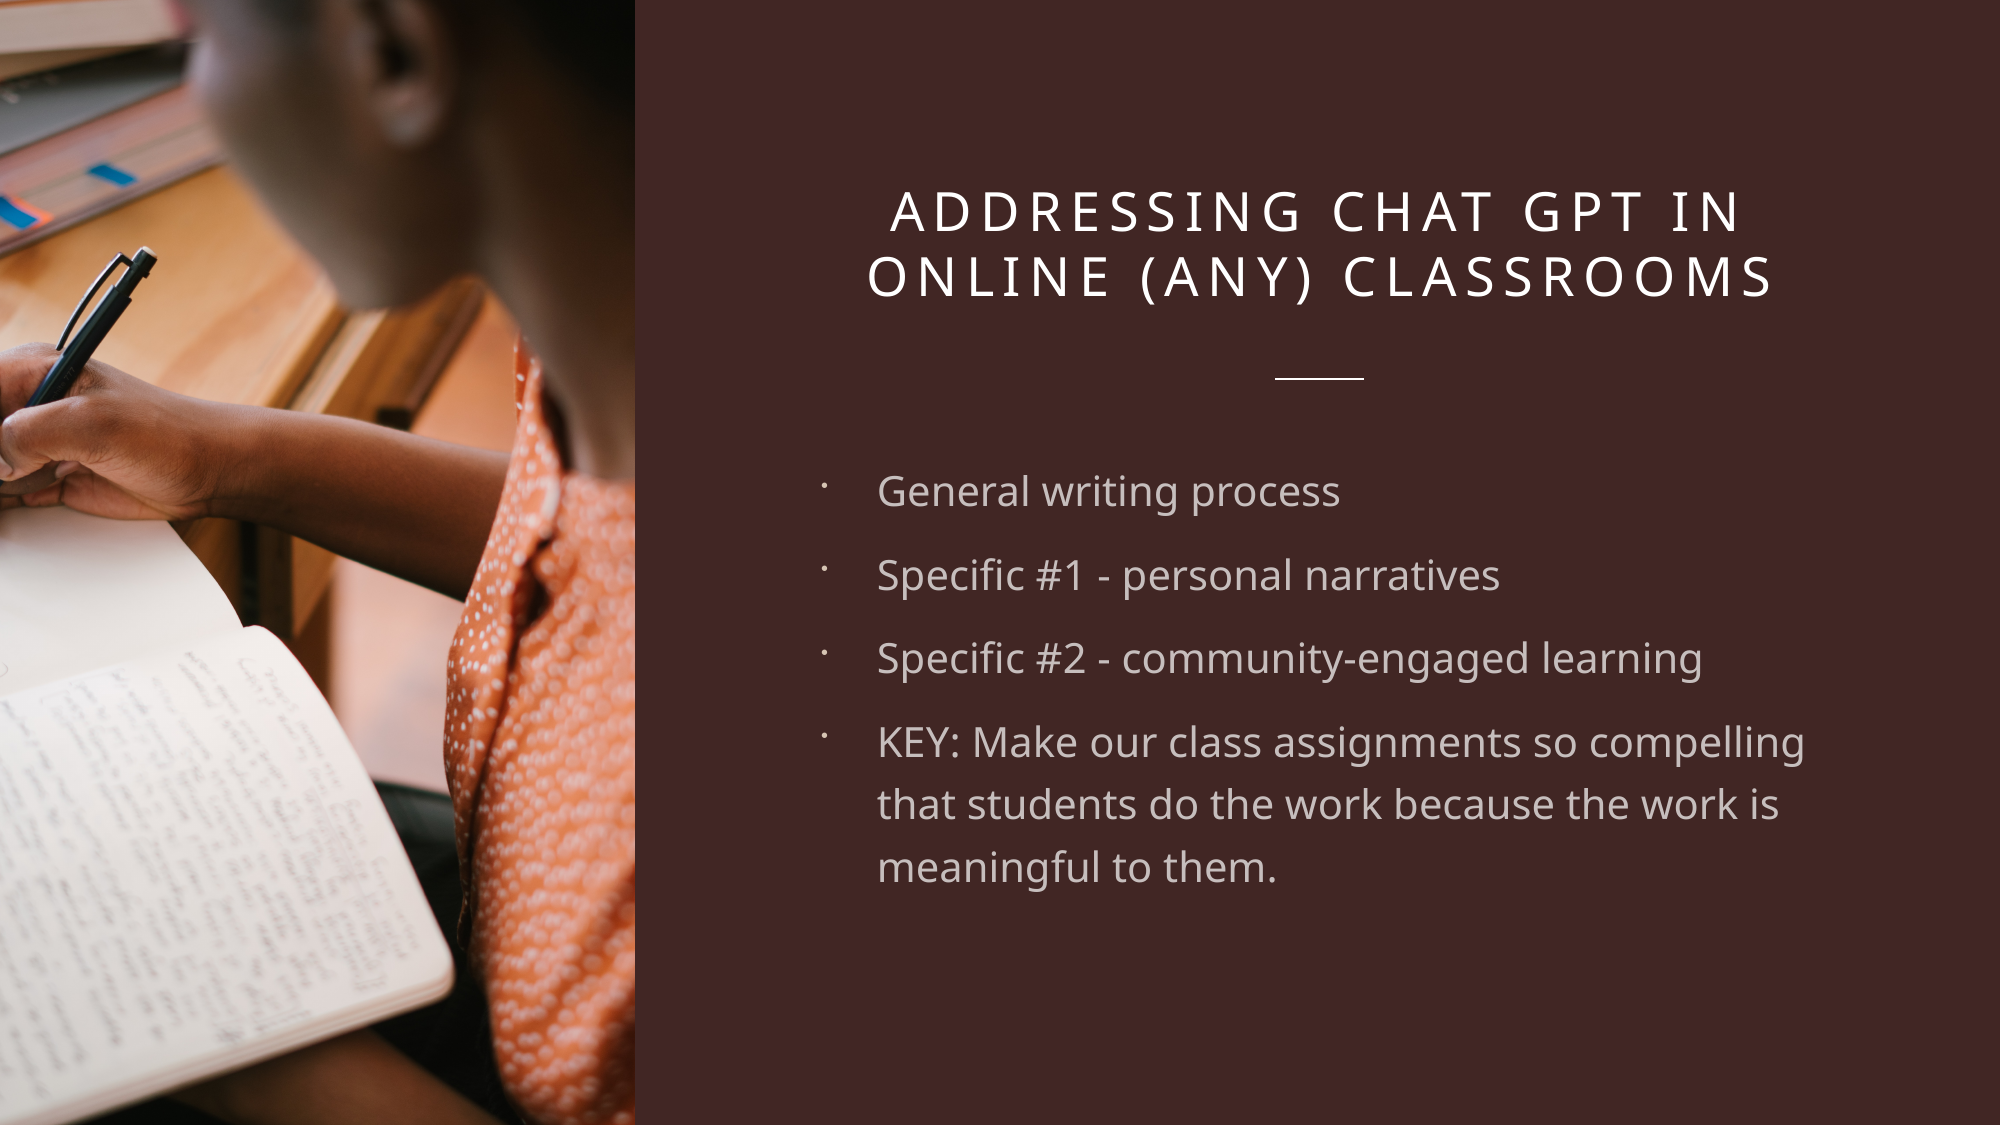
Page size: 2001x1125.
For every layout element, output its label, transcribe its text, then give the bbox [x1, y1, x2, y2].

text_box [636, 0, 2000, 1125]
list General writing process Specific #1 - personal narratives Specific #2 - community-engaged learning KEY: Make our class assignments so compelling that students do the work because the work is meaningful to them. [817, 452, 1822, 947]
title addressING chat gpt in online (ANY) classrooms [817, 165, 1822, 307]
picture [0, 0, 636, 1125]
